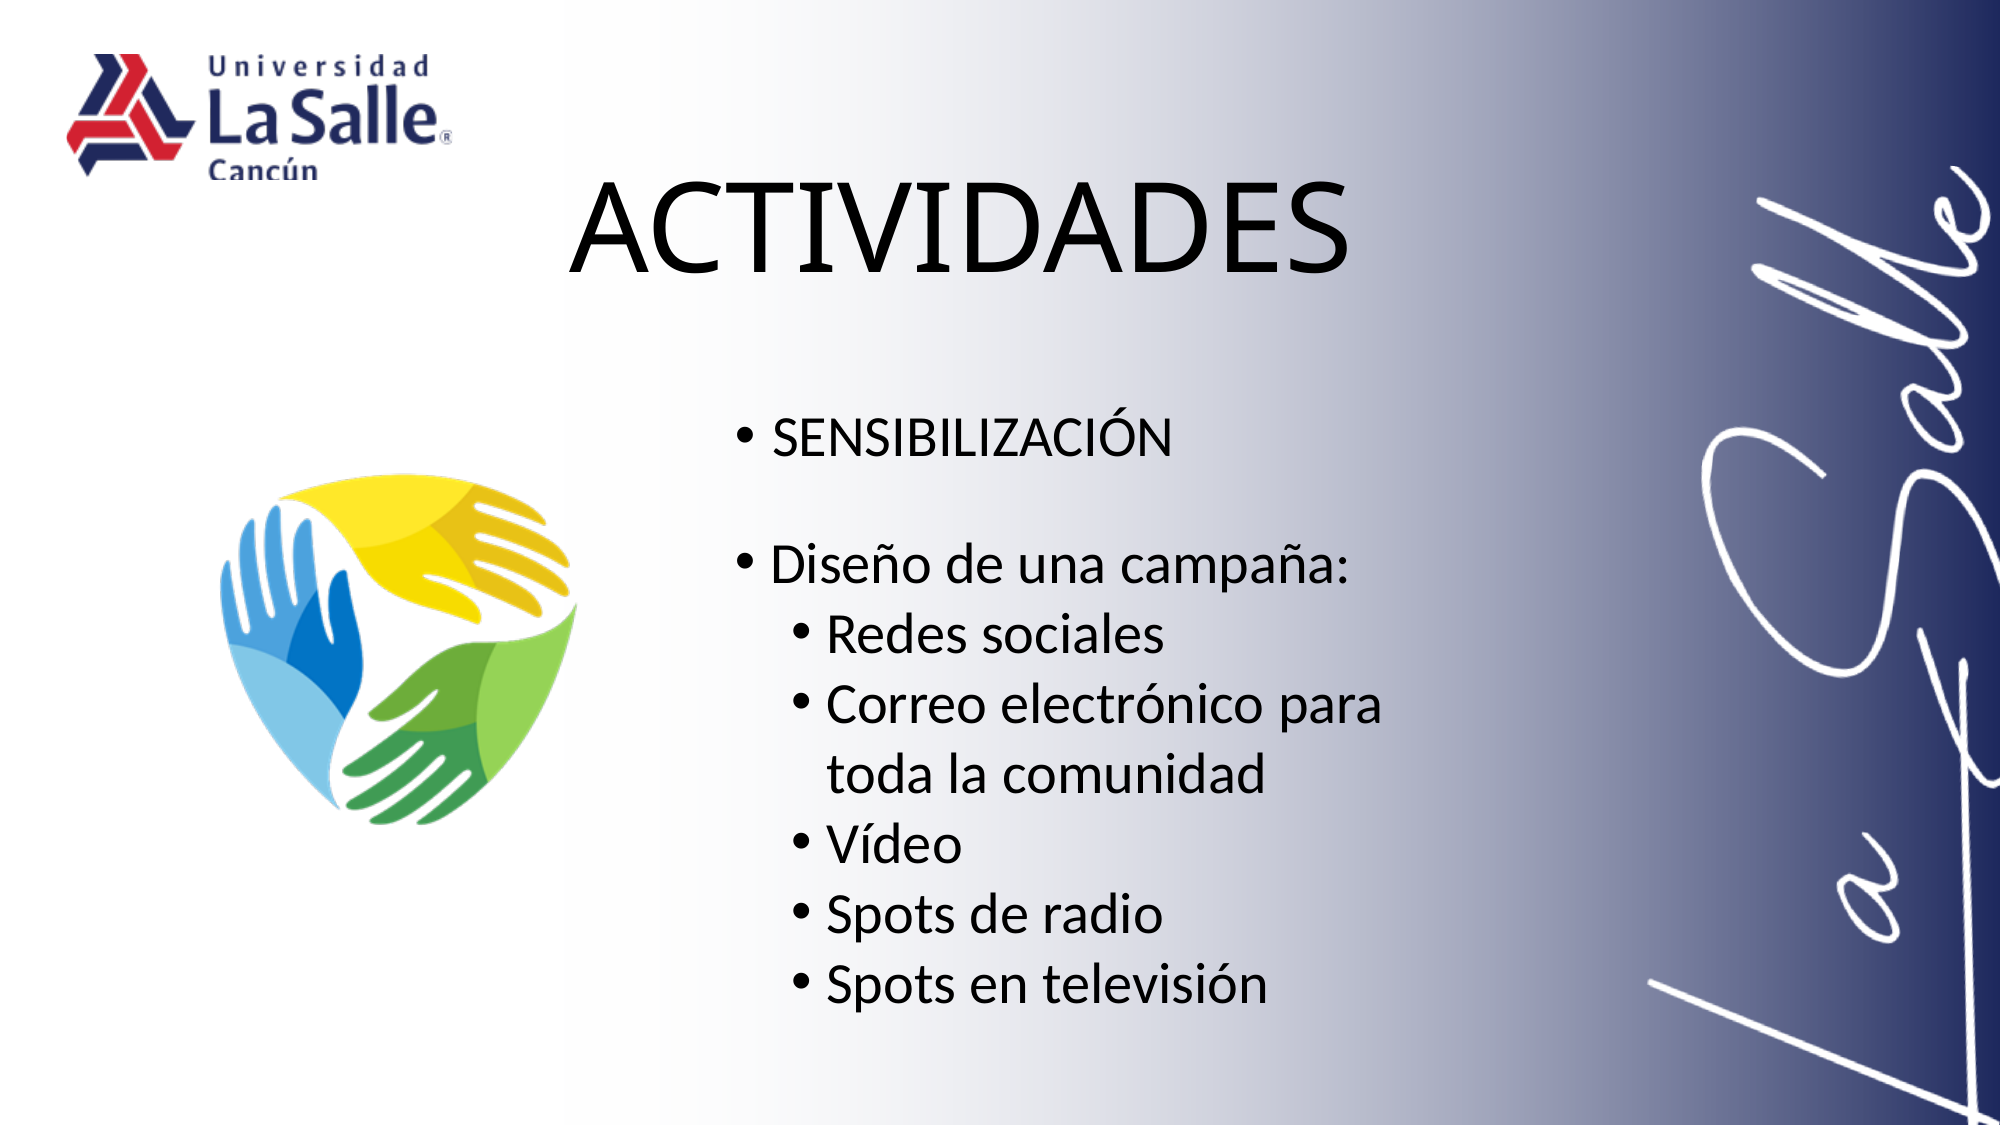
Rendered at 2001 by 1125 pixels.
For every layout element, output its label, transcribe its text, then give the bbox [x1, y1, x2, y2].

picture [208, 453, 644, 846]
text_box [559, 0, 2000, 1125]
picture [1308, 520, 2000, 902]
text_box SENSIBILIZACIÓN [719, 398, 1270, 466]
text_box ACTIVIDADES [398, 89, 1525, 307]
text_box Diseño de una campaña: Redes sociales Correo electrónico para toda la comunidad Vídeo Spots de radio Spots en televisión [720, 518, 1421, 1076]
picture [66, 54, 452, 180]
